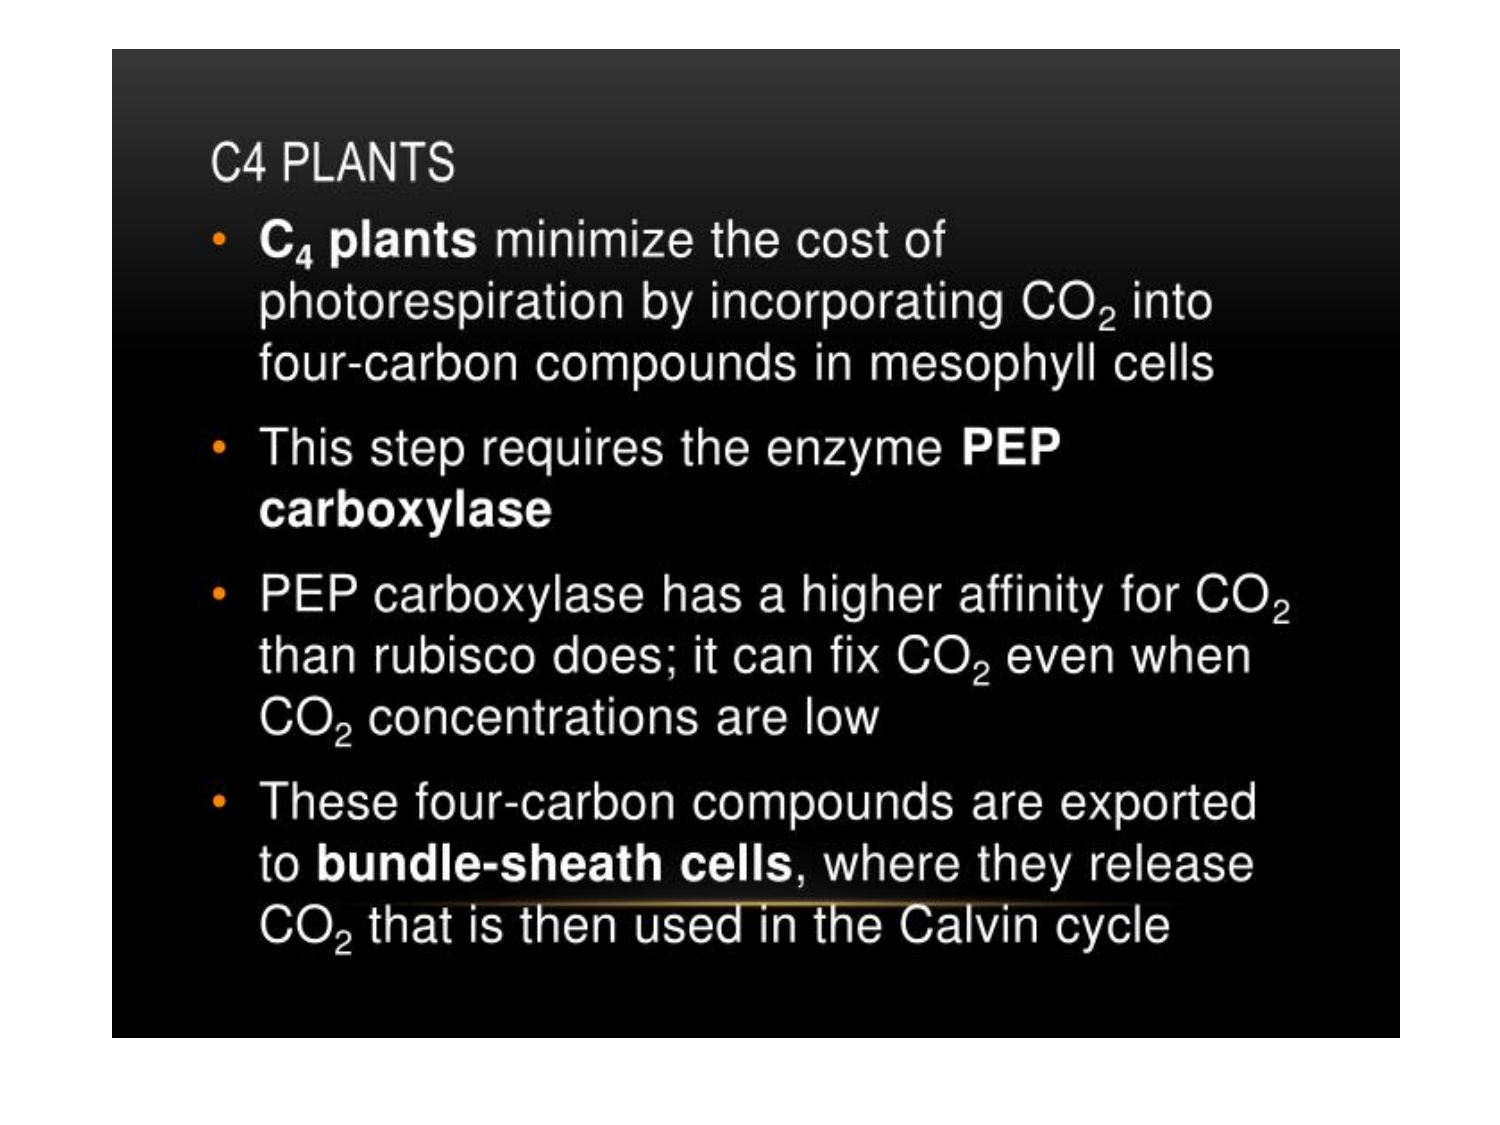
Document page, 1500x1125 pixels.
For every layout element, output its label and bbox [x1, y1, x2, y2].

picture [112, 49, 1401, 1038]
